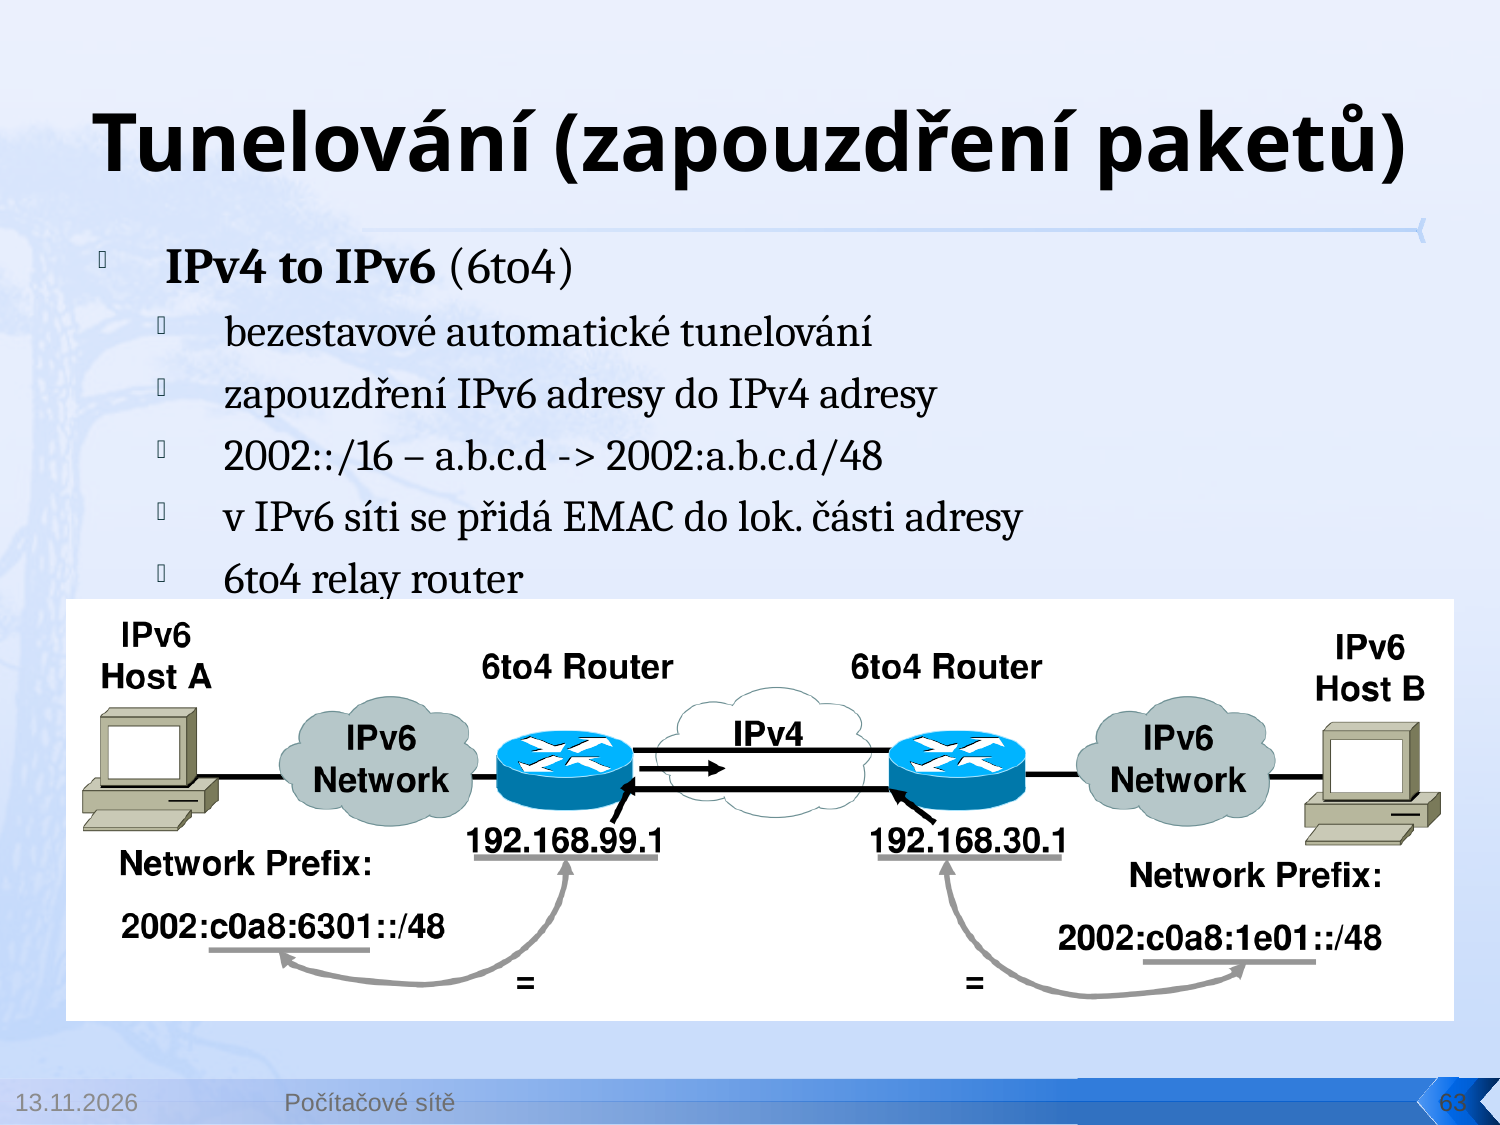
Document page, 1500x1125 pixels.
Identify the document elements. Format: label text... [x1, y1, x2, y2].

footer Počítačové sítě [269, 1077, 961, 1125]
list IPv4 to IPv6 (6to4) bezestavové automatické tunelování zapouzdření IPv6 adresy do IPv4 adresy 2002::/16 – a.b.c.d -> 2002:a.b.c.d/48 v IPv6 síti se přidá EMAC do lok. části adresy 6to4 relay router [75, 224, 1463, 613]
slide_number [0, 1077, 269, 1125]
slide_number 63 [1406, 1077, 1500, 1125]
picture [65, 599, 1455, 1022]
title Tunelování (zapouzdření paketů) [75, 45, 1425, 224]
